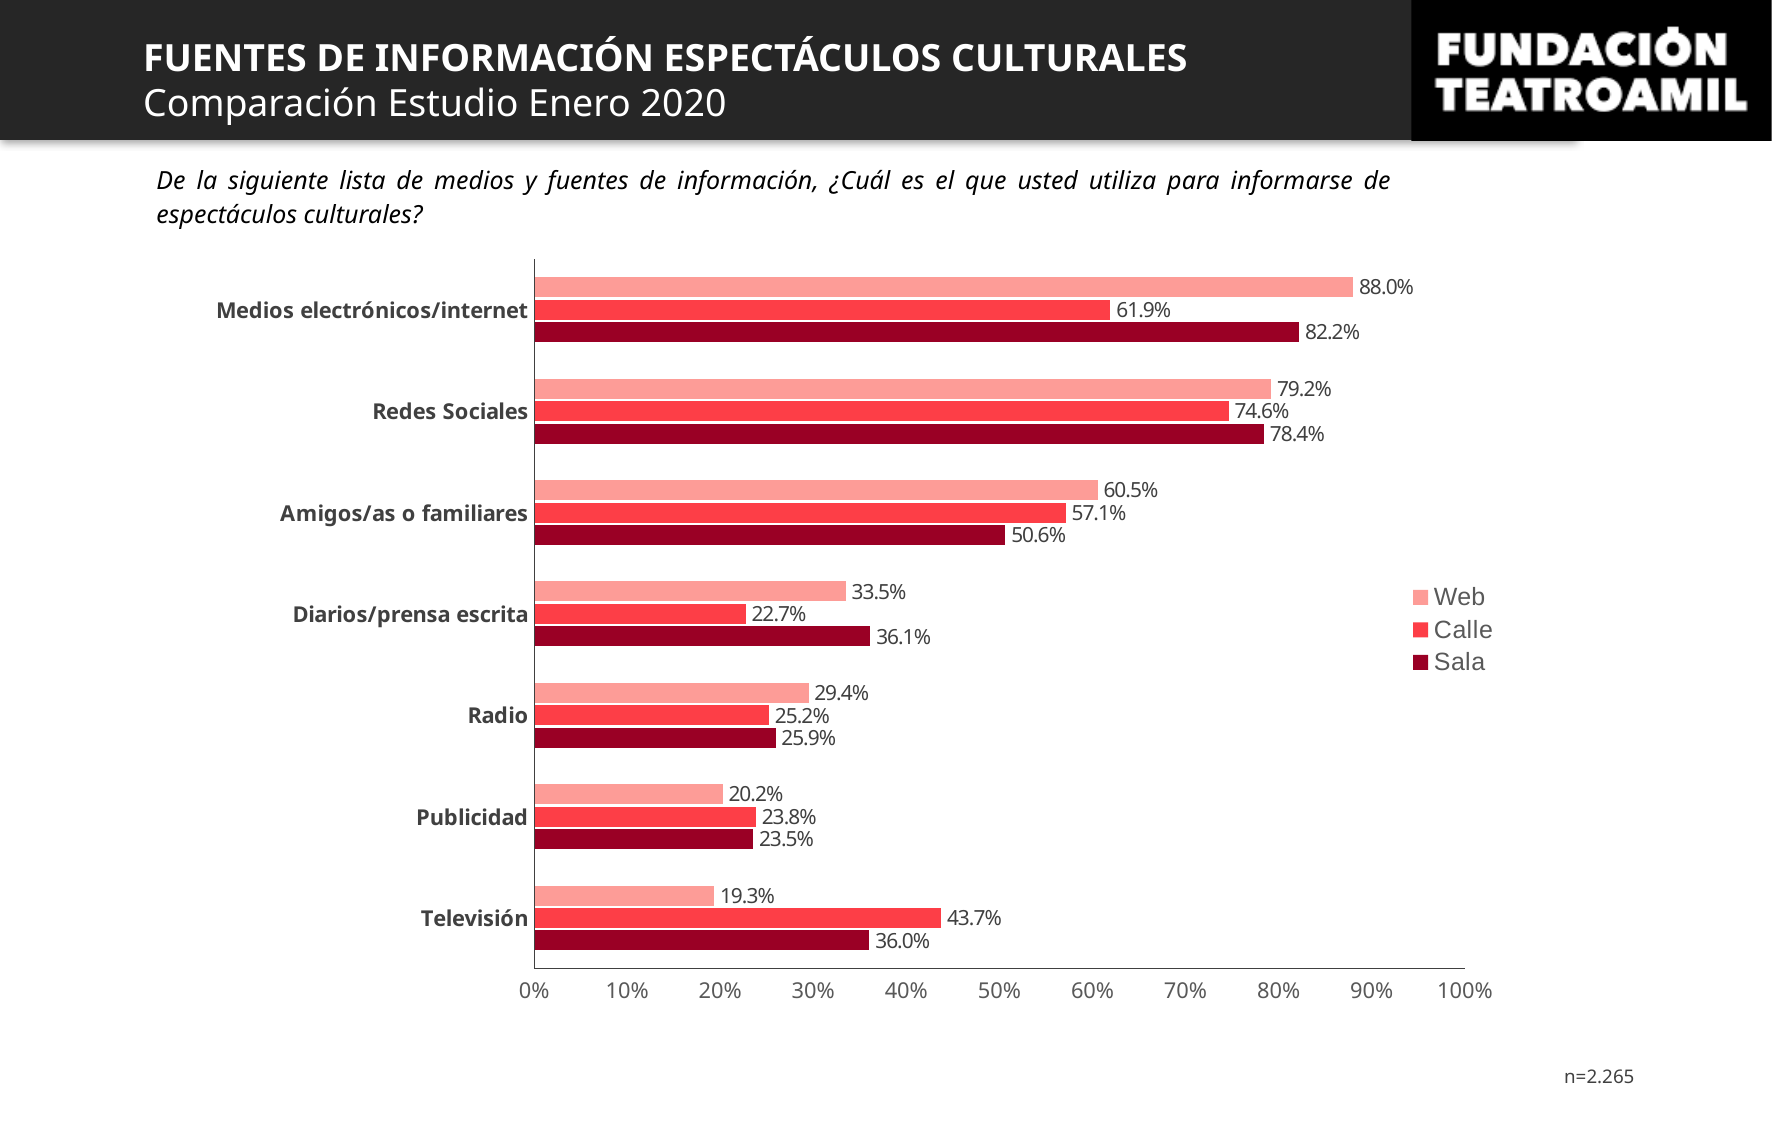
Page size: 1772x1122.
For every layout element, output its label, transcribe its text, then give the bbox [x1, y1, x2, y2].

text_box FUENTES DE INFORMACIÓN ESPECTÁCULOS CULTURALES Comparación Estudio Enero 2020 [128, 26, 1395, 127]
text_box n=2.265 [1549, 1057, 1689, 1095]
picture [1411, 0, 1772, 141]
chart [141, 235, 1515, 1024]
text_box De la siguiente lista de medios y fuentes de información, ¿Cuál es el que usted utiliza para informarse de espectáculos culturales? [141, 152, 1409, 235]
